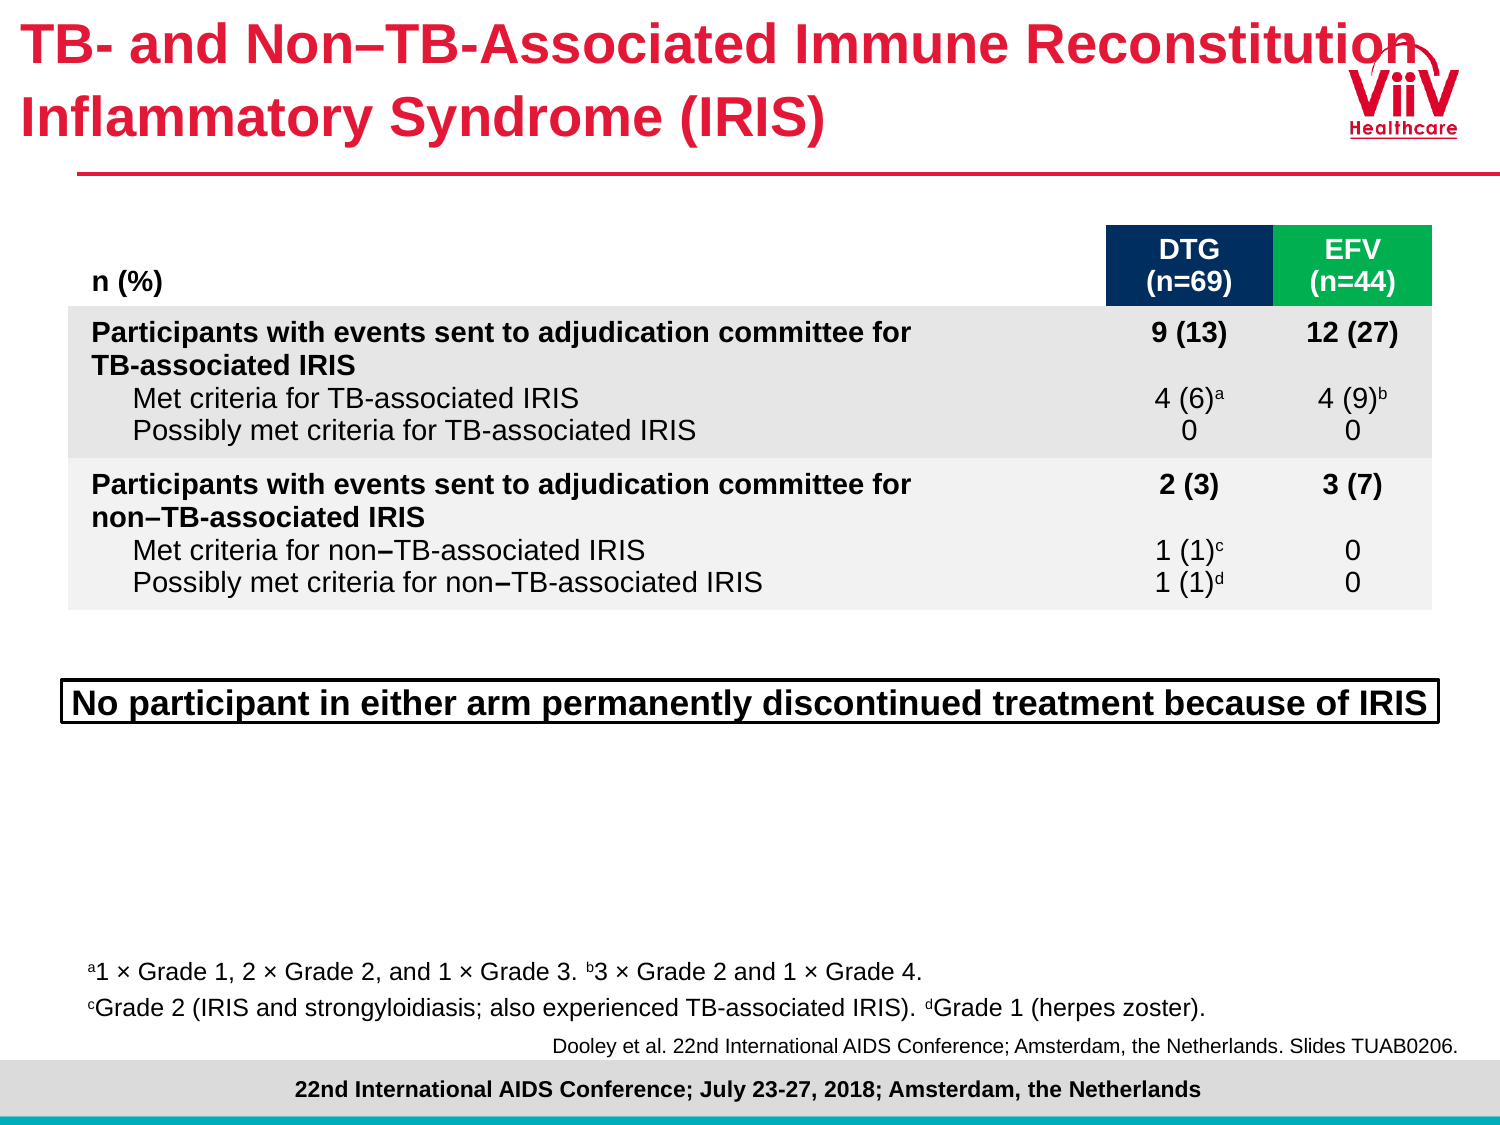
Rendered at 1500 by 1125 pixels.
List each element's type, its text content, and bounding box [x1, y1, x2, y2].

table_cell 3 (7) 0 0 [1273, 458, 1432, 610]
table_header EFV (n=44) [1273, 225, 1432, 306]
table_header DTG (n=69) [1106, 225, 1273, 306]
table_cell 12 (27) 4 (9)b 0 [1273, 306, 1432, 458]
title TB- and Non–TB-Associated Immune Reconstitution Inflammatory Syndrome (IRIS) [20, 10, 1433, 148]
table_cell 2 (3) 1 (1)c 1 (1)d [1106, 458, 1273, 610]
picture [1433, 42, 1459, 139]
text_box No participant in either arm permanently discontinued treatment because of IRIS [61, 679, 1439, 723]
table_cell Participants with events sent to adjudication committee for TB-associated IRIS Met criteria for TB-associated IRIS Possibly met criteria for TB-associated IRIS [68, 306, 1106, 458]
table_cell 9 (13) 4 (6)a 0 [1106, 306, 1273, 458]
list Dooley et al. 22nd International AIDS Conference; Amsterdam, the Netherlands. Slides TUAB0206. [87, 1032, 1459, 1063]
table_cell Participants with events sent to adjudication committee for non–TB-associated IRIS Met criteria for non–TB-associated IRIS Possibly met criteria for non–TB-associated IRIS [68, 458, 1106, 610]
list a1 × Grade 1, 2 × Grade 2, and 1 × Grade 3. b3 × Grade 2 and 1 × Grade 4. cGrade 2 (IRIS and strongyloidiasis; also experienced TB-associated IRIS). dGrade 1 (herpes zoster). [87, 961, 1459, 1022]
table_header n (%) [68, 225, 1106, 306]
